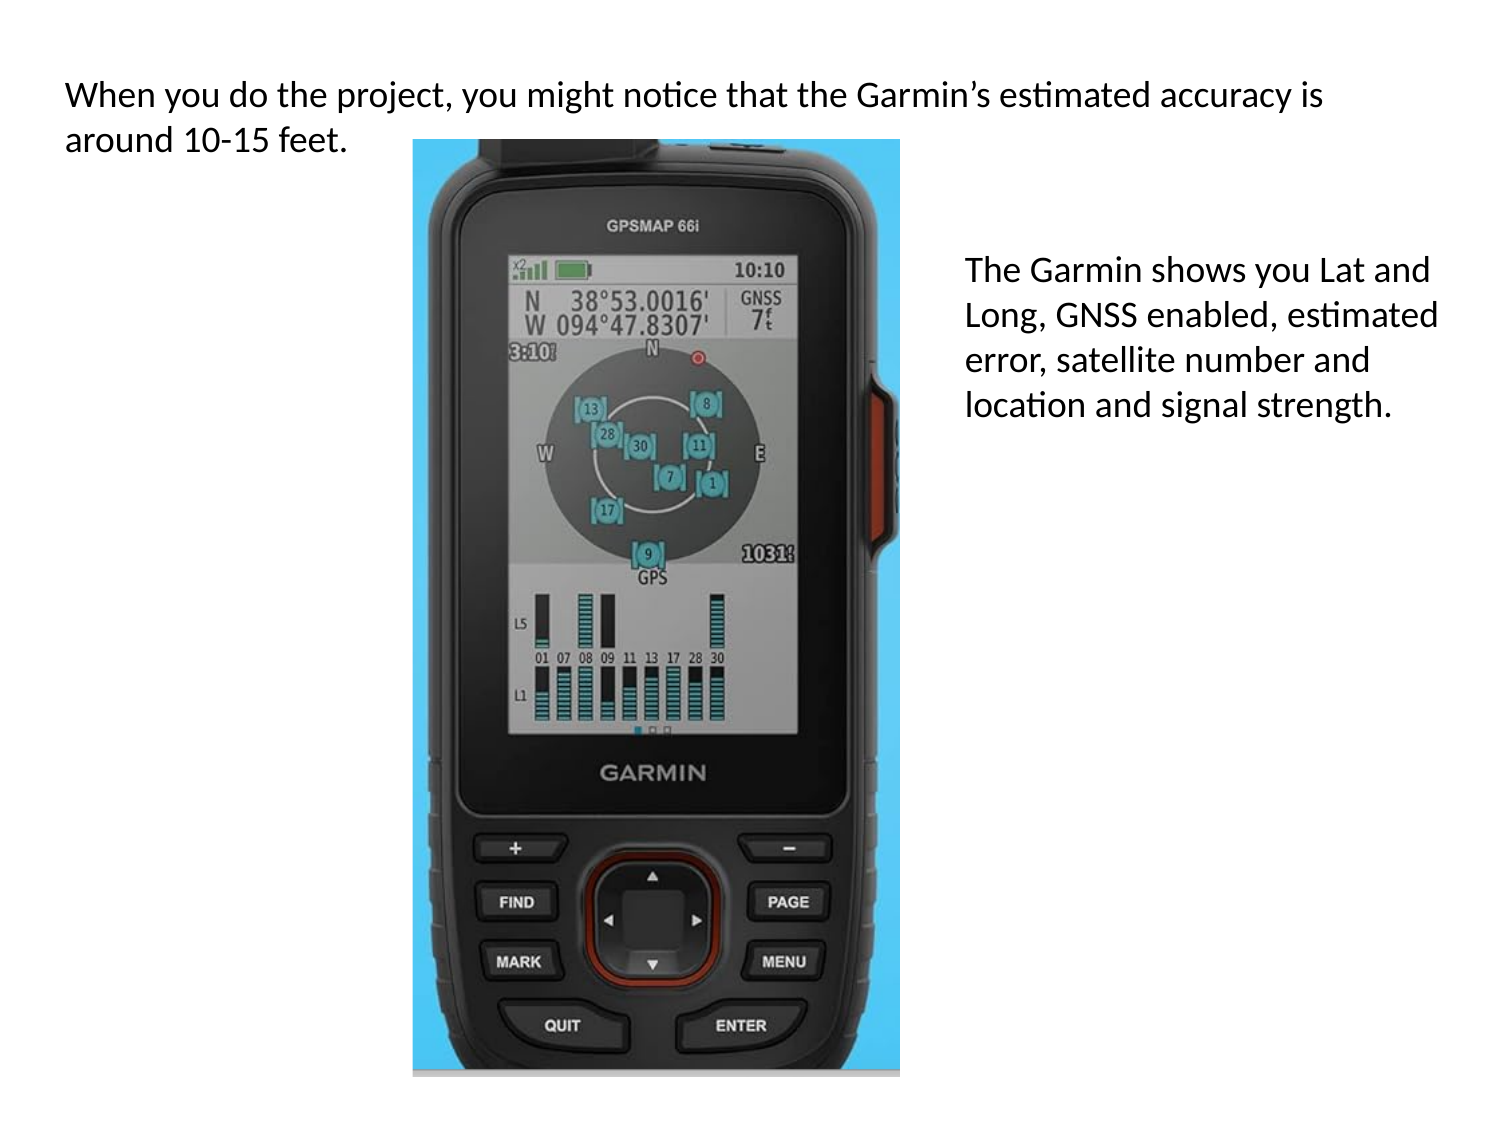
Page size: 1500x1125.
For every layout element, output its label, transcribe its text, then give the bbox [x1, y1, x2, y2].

picture [412, 139, 901, 1078]
text_box When you do the project, you might notice that the Garmin’s estimated accuracy is around 10-15 feet. [50, 62, 1438, 168]
text_box The Garmin shows you Lat and Long, GNSS enabled, estimated error, satellite number and location and signal strength. [949, 237, 1463, 433]
